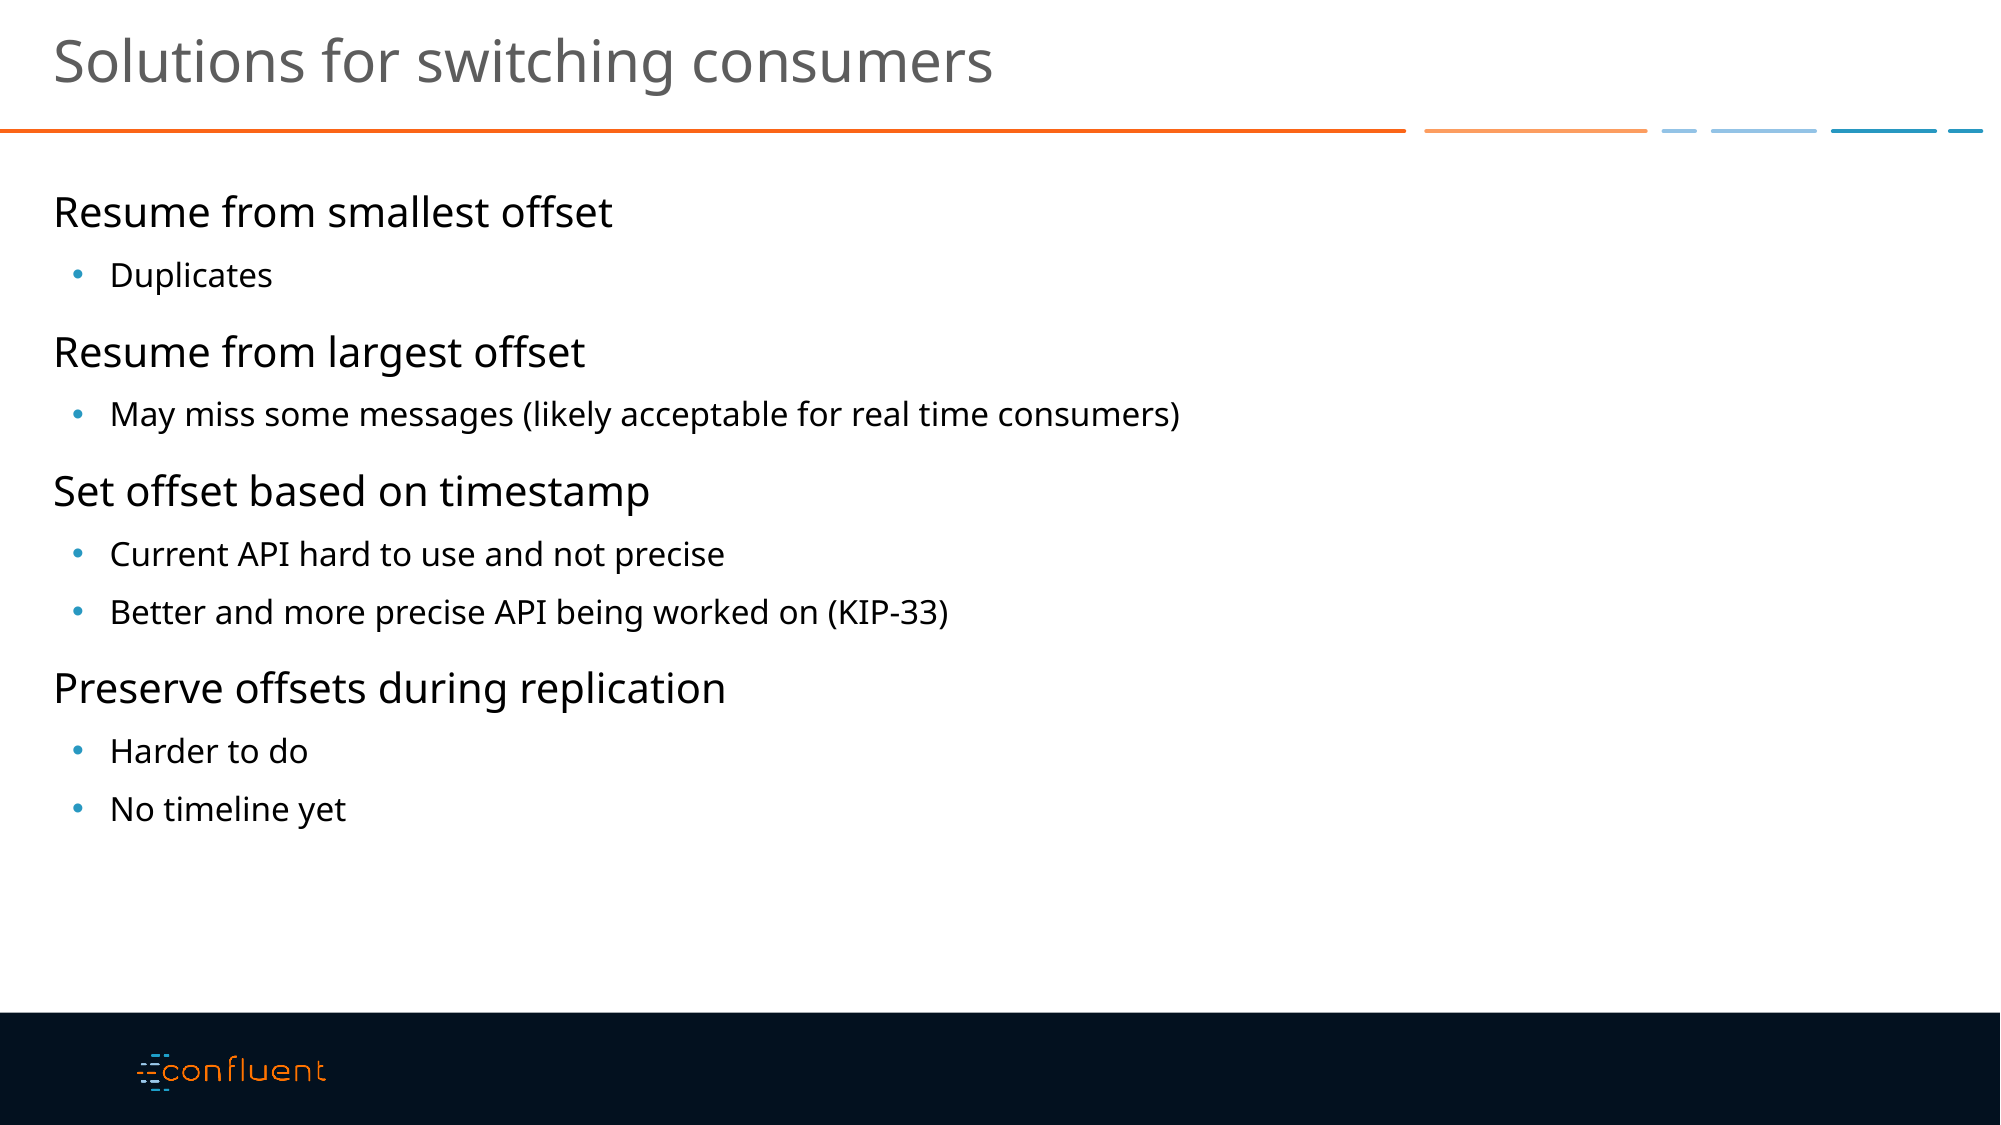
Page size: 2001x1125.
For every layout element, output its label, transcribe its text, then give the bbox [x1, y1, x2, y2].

picture [137, 1054, 326, 1091]
list Resume from smallest offset Duplicates Resume from largest offset May miss some messages (likely acceptable for real time consumers) Set offset based on timestamp Current API hard to use and not precise Better and more precise API being worked on (KIP-33) Preserve offsets during replication Harder to do No timeline yet [53, 168, 1954, 976]
title Solutions for switching consumers [53, 0, 1950, 128]
